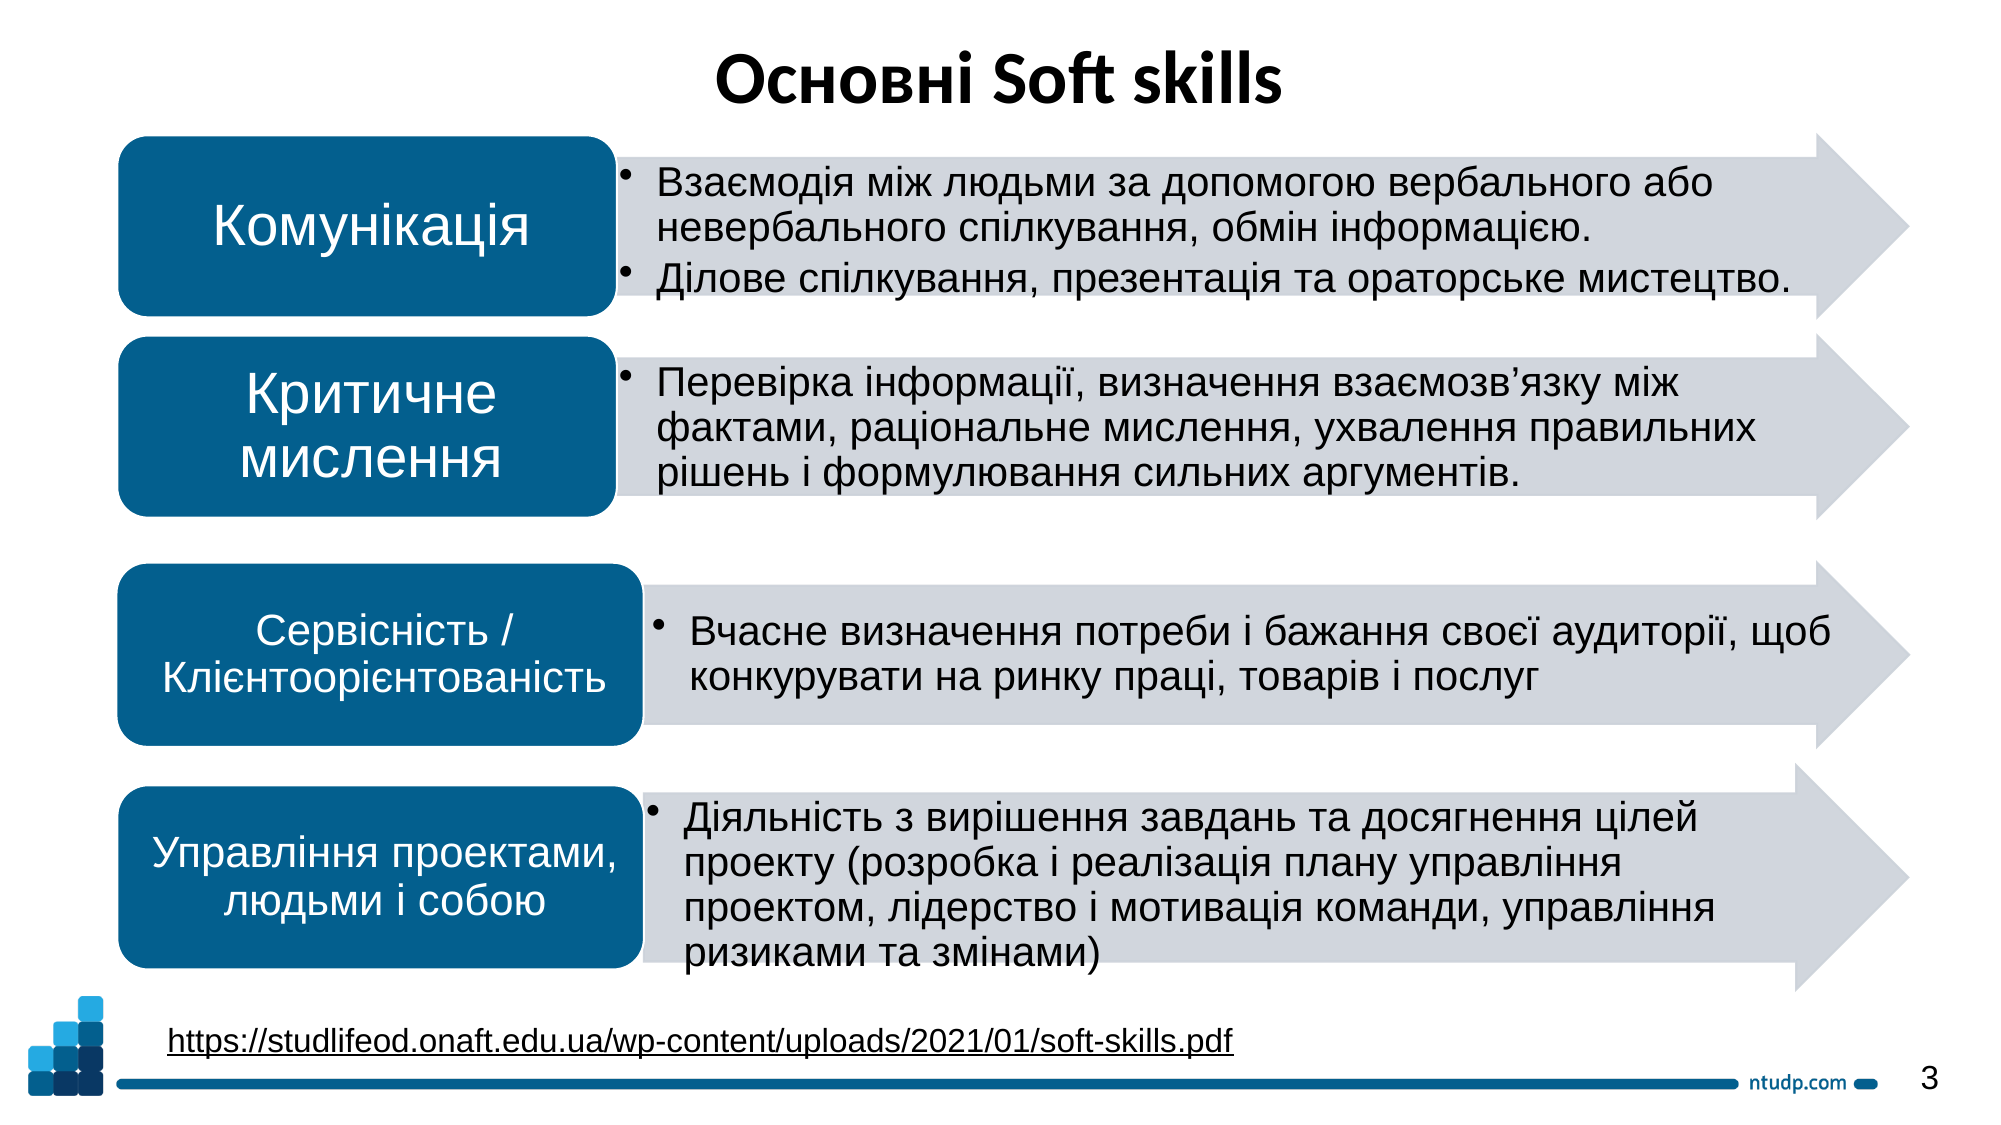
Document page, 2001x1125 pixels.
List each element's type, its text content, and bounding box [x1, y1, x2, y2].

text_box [116, 135, 1910, 518]
text_box Основні Soft skills [523, 24, 1477, 135]
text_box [116, 562, 1910, 990]
text_box https://studlifeod.onaft.edu.ua/wp-content/uploads/2021/01/soft-skills.pdf [152, 1011, 1489, 1067]
picture [28, 996, 1878, 1096]
